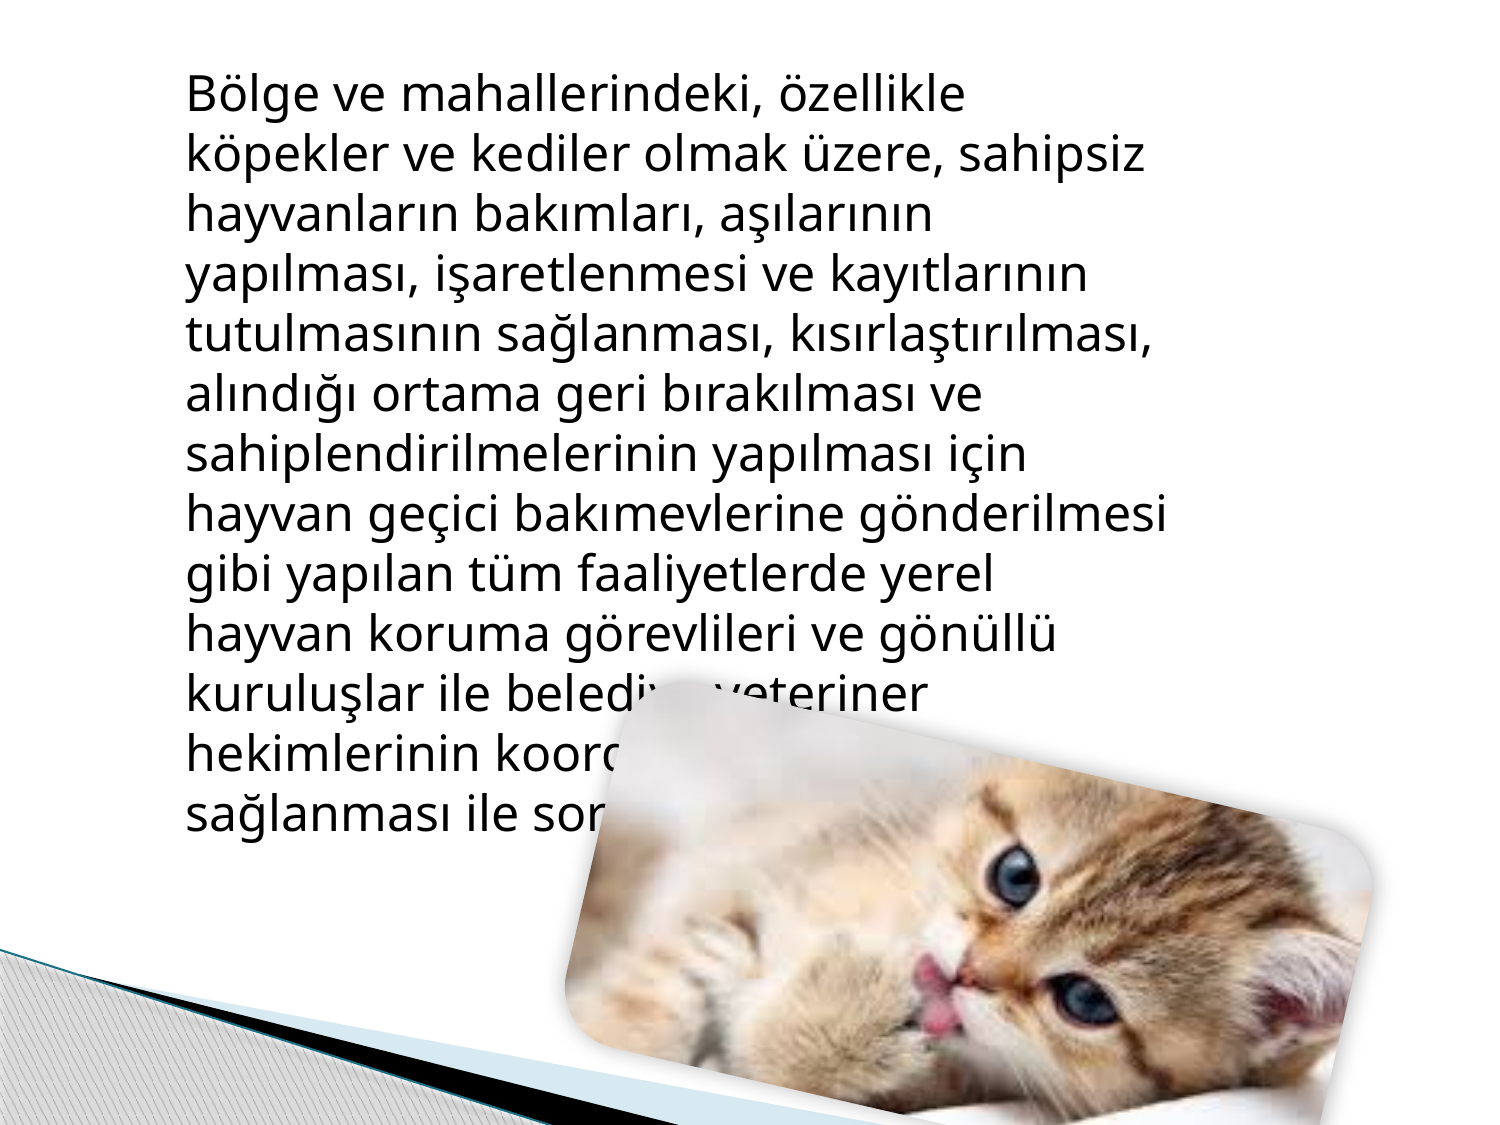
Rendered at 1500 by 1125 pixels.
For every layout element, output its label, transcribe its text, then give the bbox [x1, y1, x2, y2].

text_box Bölge ve mahallerindeki, özellikle köpekler ve kediler olmak üzere, sahipsiz hayvanların bakımları, aşılarının yapılması, işaretlenmesi ve kayıtlarının tutulmasının sağlanması, kısırlaştırılması, alındığı ortama geri bırakılması ve sahiplendirilmelerinin yapılması için hayvan geçici bakımevlerine gönderilmesi gibi yapılan tüm faaliyetlerde yerel hayvan koruma görevlileri ve gönüllü kuruluşlar ile belediye veteriner hekimlerinin koordinasyonunun sağlanması ile sorumludur. [171, 54, 1187, 850]
picture [564, 682, 1373, 1125]
